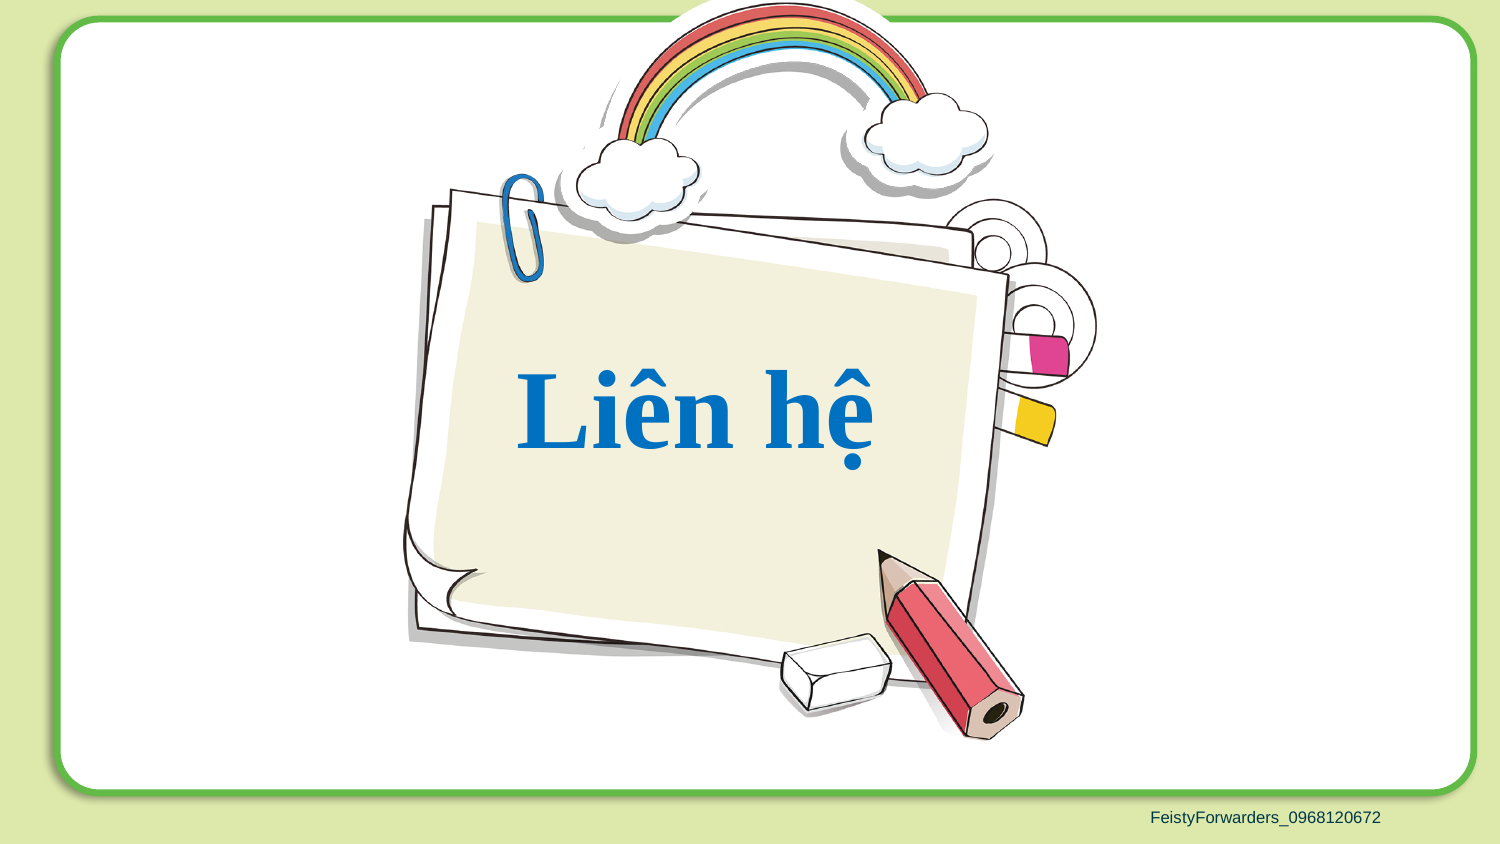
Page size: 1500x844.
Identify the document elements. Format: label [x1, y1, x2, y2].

picture [1317, 811, 1325, 820]
picture [1233, 814, 1240, 820]
picture [1337, 811, 1342, 820]
picture [1248, 811, 1254, 823]
picture [1182, 812, 1188, 821]
picture [402, 0, 1098, 741]
